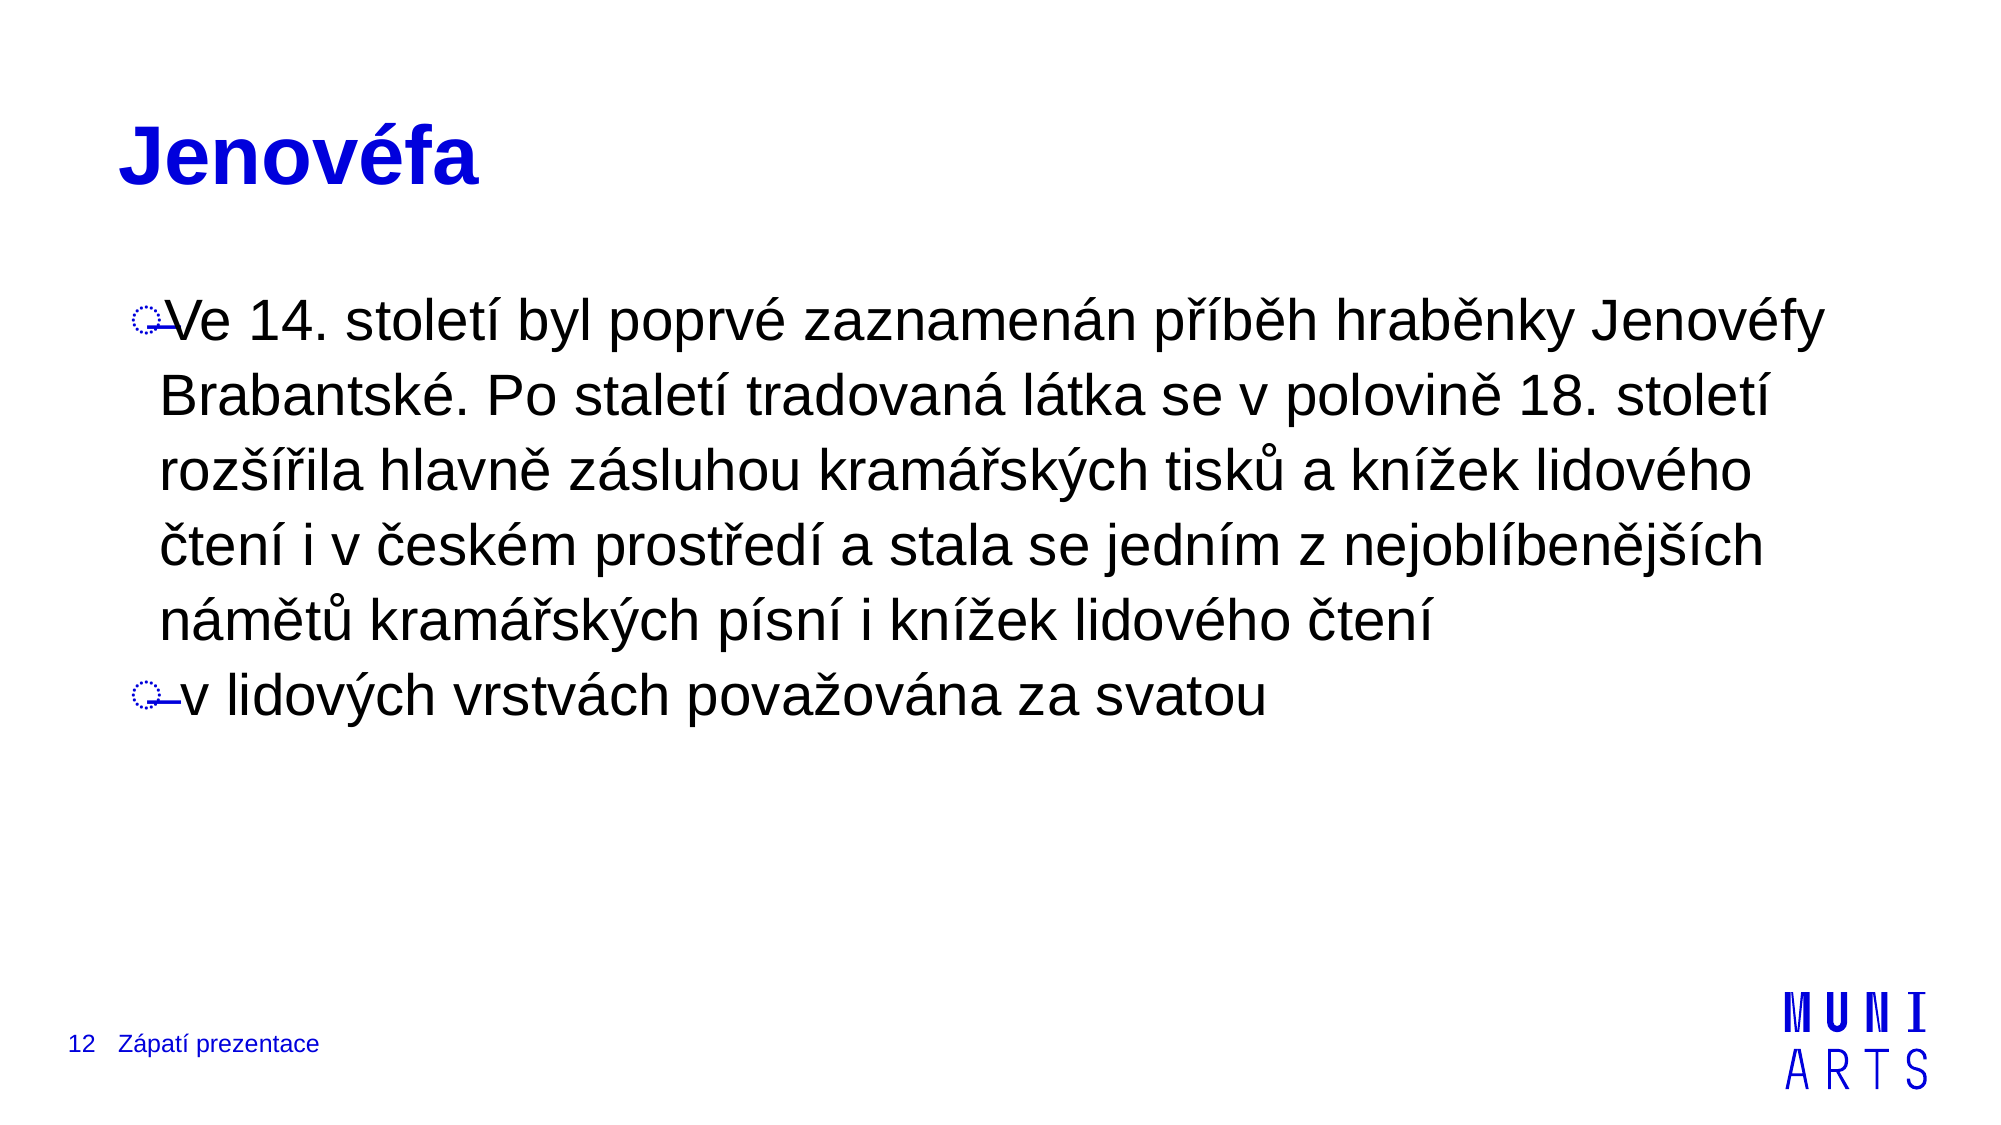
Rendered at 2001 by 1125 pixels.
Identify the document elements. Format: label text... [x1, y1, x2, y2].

title Jenovéfa [118, 118, 1883, 193]
slide_number 12 [67, 1021, 110, 1063]
list Ve 14. století byl poprvé zaznamenán příběh hraběnky Jenovéfy Brabantské. Po staletí tradovaná látka se v polovině 18. století rozšířila hlavně zásluhou kramářských tisků a knížek lidového čtení i v českém prostředí a stala se jedním z nejoblíbenějších námětů kramářských písní i knížek lidového čtení v lidových vrstvách považována za svatou [118, 277, 1883, 957]
footer Zápatí prezentace [118, 1021, 1418, 1063]
